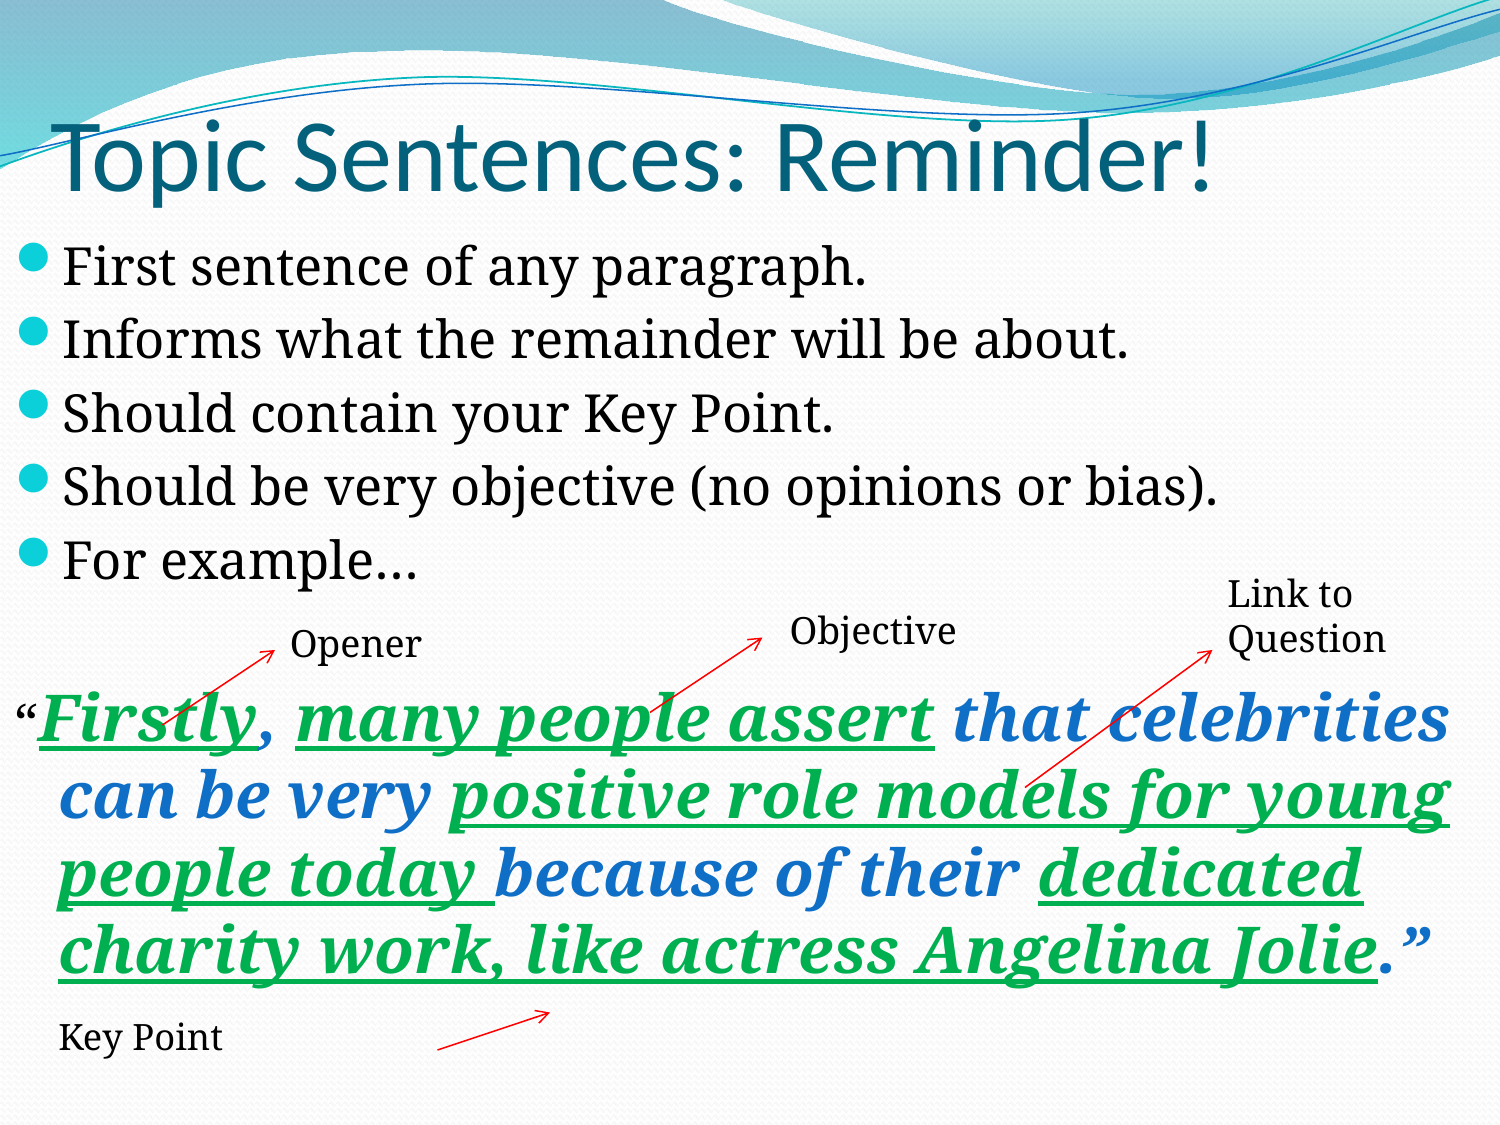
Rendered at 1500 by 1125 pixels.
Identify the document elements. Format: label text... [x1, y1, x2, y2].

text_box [649, 637, 763, 713]
text_box Link to Question [1212, 562, 1500, 668]
list First sentence of any paragraph. Informs what the remainder will be about. Should contain your Key Point. Should be very objective (no opinions or bias). For example… “Firstly, many people assert that celebrities can be very positive role models for young people today because of their dedicated charity work, like actress Angelina Jolie.” Key Point [0, 224, 1500, 1125]
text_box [437, 1012, 551, 1051]
text_box Opener [274, 612, 575, 673]
title Topic Sentences: Reminder! [50, 24, 1400, 213]
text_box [1024, 649, 1213, 788]
text_box Objective [774, 599, 1063, 660]
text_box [162, 649, 276, 726]
